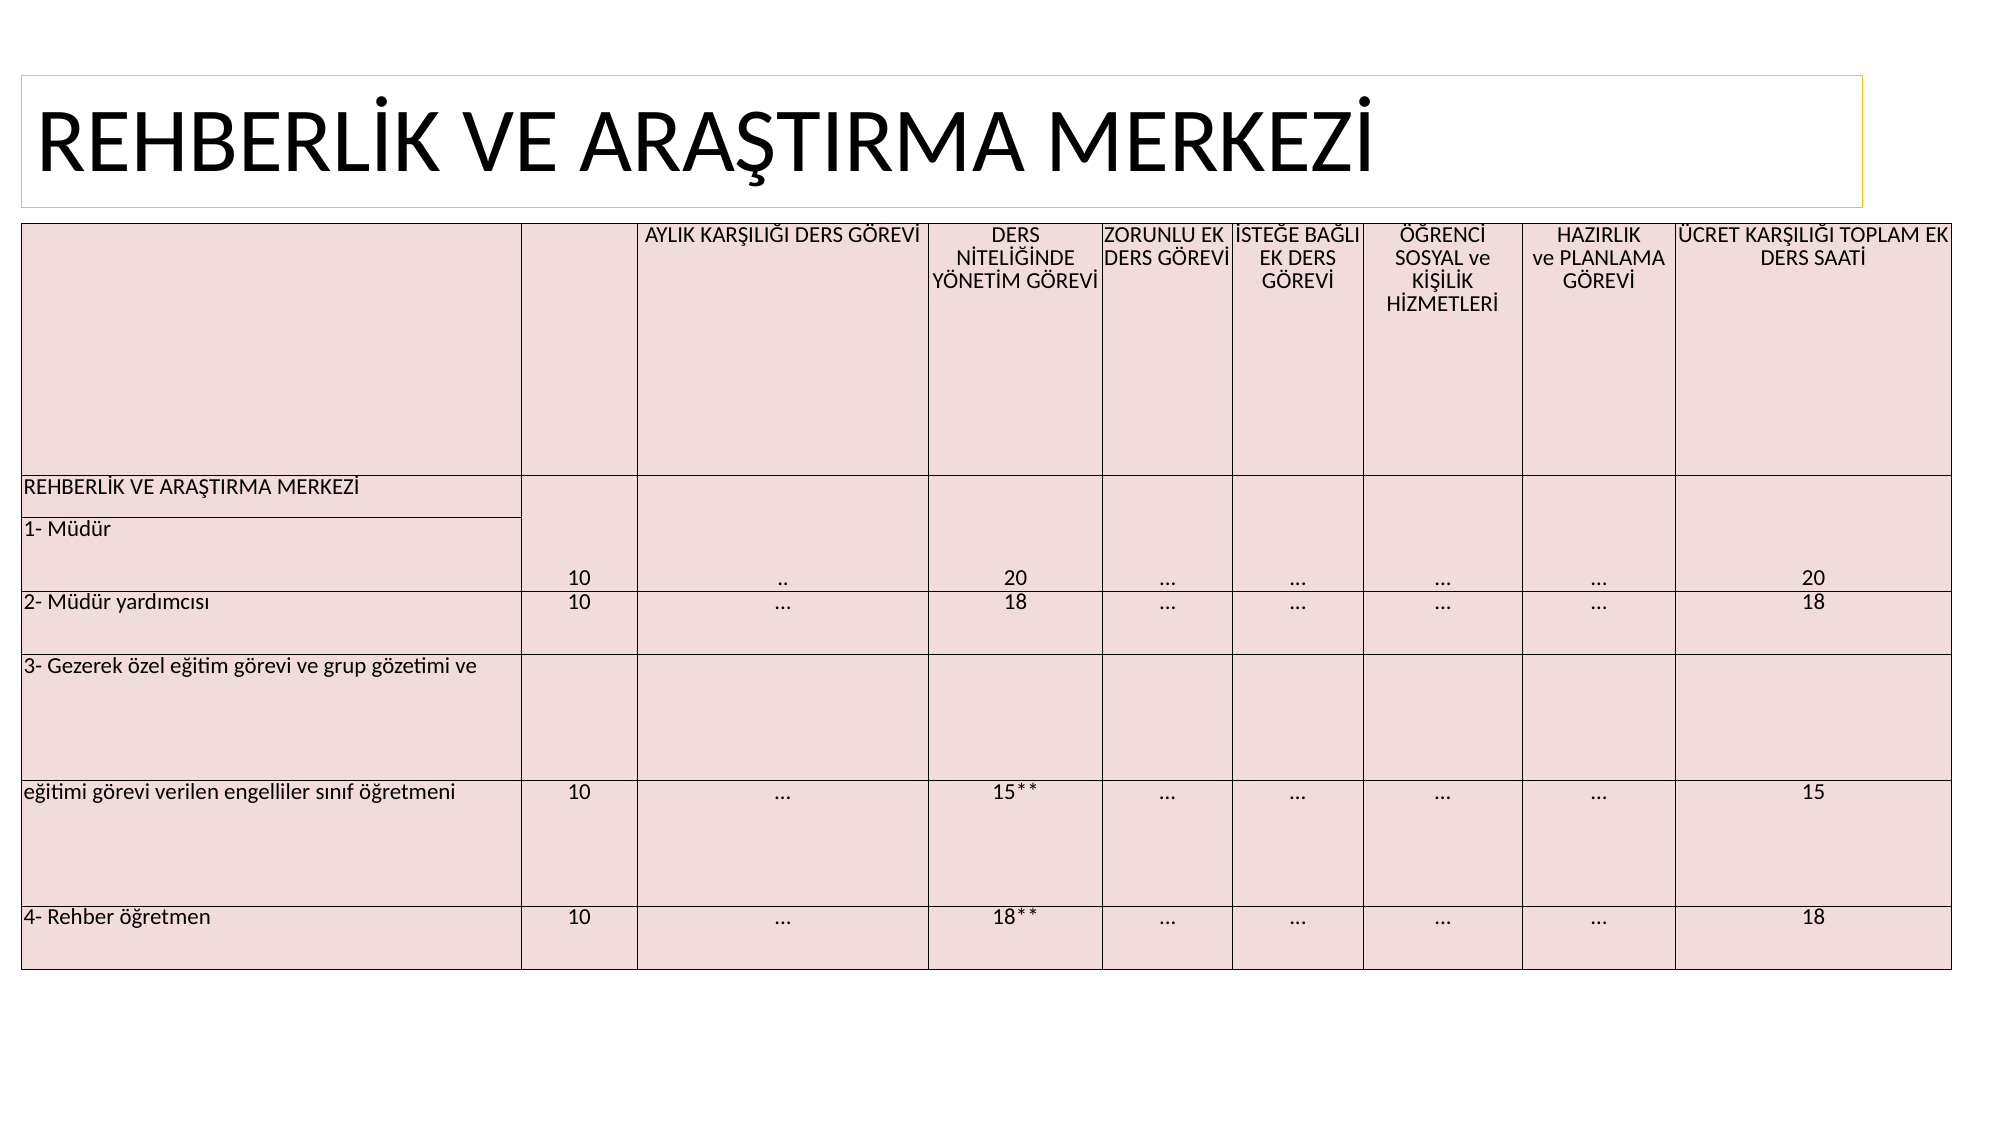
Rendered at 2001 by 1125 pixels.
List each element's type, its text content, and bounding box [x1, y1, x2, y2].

table_cell 2- Müdür yardımcısı [22, 592, 521, 654]
table_cell [522, 655, 637, 780]
table_cell [1523, 655, 1675, 780]
table_cell 10 [522, 476, 637, 591]
table_cell … [1523, 781, 1675, 906]
table_cell [1103, 655, 1232, 780]
table_cell ... [638, 592, 928, 654]
table_cell ... [1233, 476, 1363, 591]
title REHBERLİK VE ARAŞTIRMA MERKEZİ [21, 75, 1863, 208]
table_cell 10 [522, 907, 637, 969]
table_cell [1233, 655, 1363, 780]
table_cell 10 [522, 781, 637, 906]
table_cell … [1523, 476, 1675, 591]
table_cell 20 [1676, 476, 1951, 591]
table_cell ... [638, 907, 928, 969]
table_header İSTEĞE BAĞLI EK DERS GÖREVİ [1233, 224, 1363, 475]
table_cell … [1523, 907, 1675, 969]
table_cell … [1364, 781, 1522, 906]
table_cell ... [1233, 592, 1363, 654]
table_header [22, 224, 521, 475]
table_cell 3- Gezerek özel eğitim görevi ve grup gözetimi ve [22, 655, 521, 780]
table_cell 18 [929, 592, 1102, 654]
table_cell … [1523, 592, 1675, 654]
table_cell … [1233, 781, 1363, 906]
table_cell .. [638, 476, 928, 591]
table_header [522, 224, 637, 475]
table_cell [638, 655, 928, 780]
table_cell 18** [929, 907, 1102, 969]
table_cell eğitimi görevi verilen engelliler sınıf öğretmeni [22, 781, 521, 906]
table_header HAZIRLIK ve PLANLAMA GÖREVİ [1523, 224, 1675, 475]
table_cell ... [1233, 907, 1363, 969]
table_cell [1364, 655, 1522, 780]
table_cell ... [1364, 592, 1522, 654]
table_header AYLIK KARŞILIĞI DERS GÖREVİ [638, 224, 928, 475]
table_cell 15 [1676, 781, 1951, 906]
table_cell REHBERLİK VE ARAŞTIRMA MERKEZİ [22, 476, 521, 517]
table_cell 18 [1676, 907, 1951, 969]
table_cell ... [1103, 907, 1232, 969]
table_cell 10 [522, 592, 637, 654]
table_cell 4- Rehber öğretmen [22, 907, 521, 969]
table_cell 15** [929, 781, 1102, 906]
table_header ZORUNLU EK DERS GÖREVİ [1103, 224, 1232, 475]
table_header DERS NİTELİĞİNDE YÖNETİM GÖREVİ [929, 224, 1102, 475]
table_cell … [1103, 781, 1232, 906]
table_header ÖĞRENCİ SOSYAL ve KİŞİLİK HİZMETLERİ [1364, 224, 1522, 475]
table_header ÜCRET KARŞILIĞI TOPLAM EK DERS SAATİ [1676, 224, 1951, 475]
table_cell [929, 655, 1102, 780]
table_cell ... [1103, 592, 1232, 654]
table_cell 1- Müdür [22, 518, 521, 591]
table_cell … [638, 781, 928, 906]
table_cell ... [1364, 907, 1522, 969]
table_cell ... [1103, 476, 1232, 591]
table_cell 18 [1676, 592, 1951, 654]
table_cell [1676, 655, 1951, 780]
table_cell 20 [929, 476, 1102, 591]
table_cell ... [1364, 476, 1522, 591]
